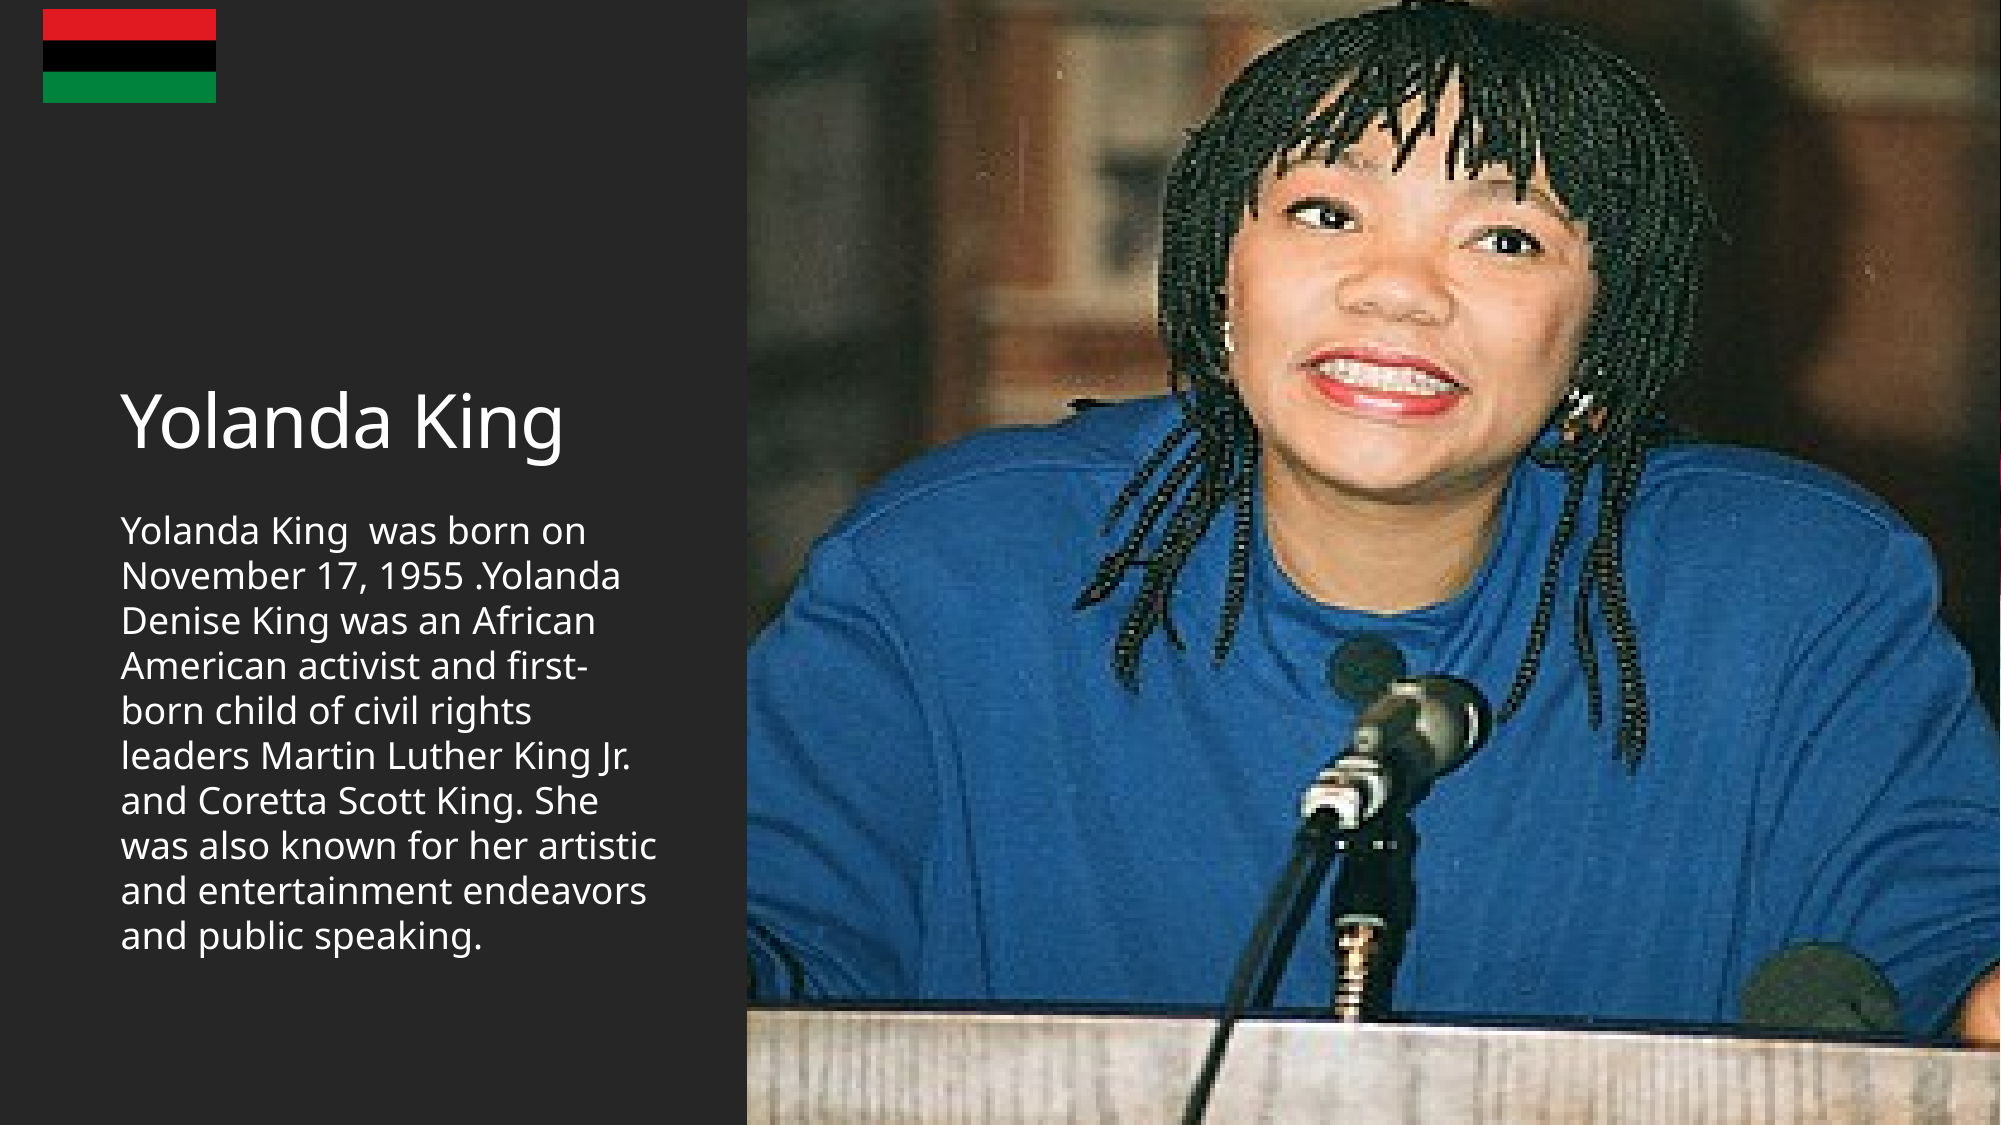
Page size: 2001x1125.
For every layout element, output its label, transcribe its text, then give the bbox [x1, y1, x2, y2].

list Yolanda King was born on November 17, 1955 .Yolanda Denise King was an African American activist and first-born child of civil rights leaders Martin Luther King Jr. and Coretta Scott King. She was also known for her artistic and entertainment endeavors and public speaking. [105, 499, 683, 1002]
picture [746, 0, 2000, 1125]
picture [43, 8, 216, 103]
title Yolanda King [105, 128, 683, 473]
